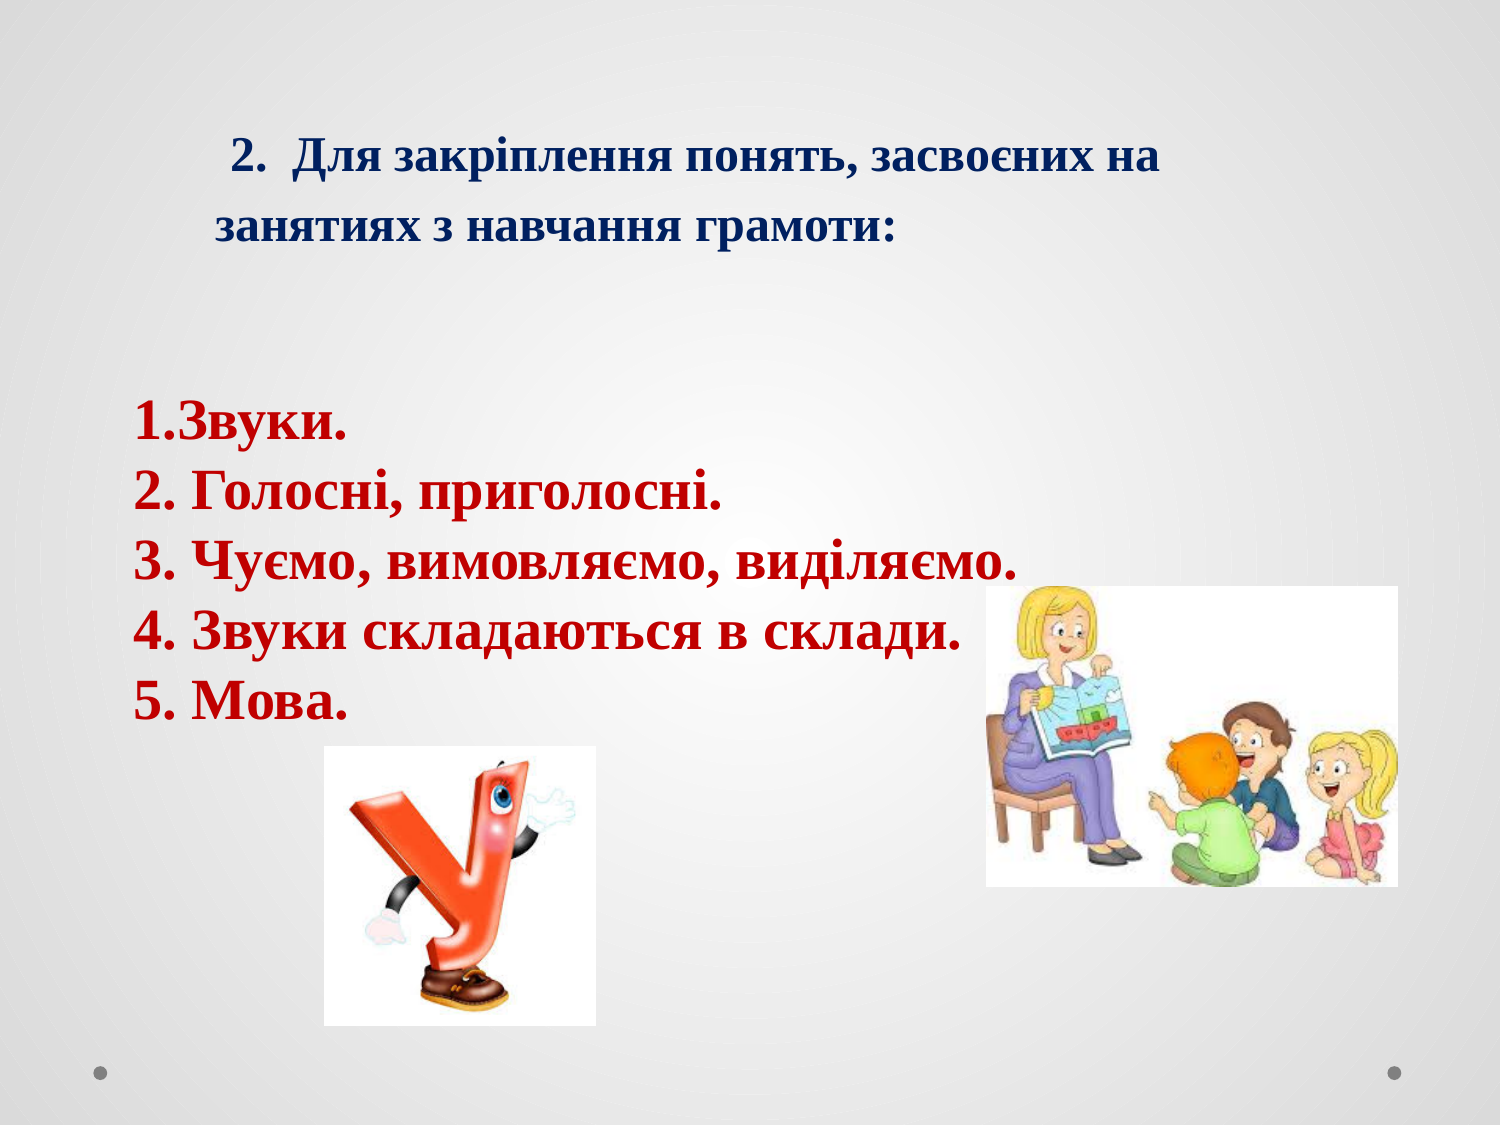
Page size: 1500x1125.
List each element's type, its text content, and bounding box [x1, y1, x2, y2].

picture [324, 746, 596, 1026]
list 2. Для закріплення понять, засвоєних на занятиях з навчання грамоти: 1.Звуки. 2. Голосні, приголосні. 3. Чуємо, вимовляємо, виділяємо. 4. Звуки складаються в склади. 5. Мова. [75, 113, 1425, 1035]
picture [985, 585, 1398, 887]
